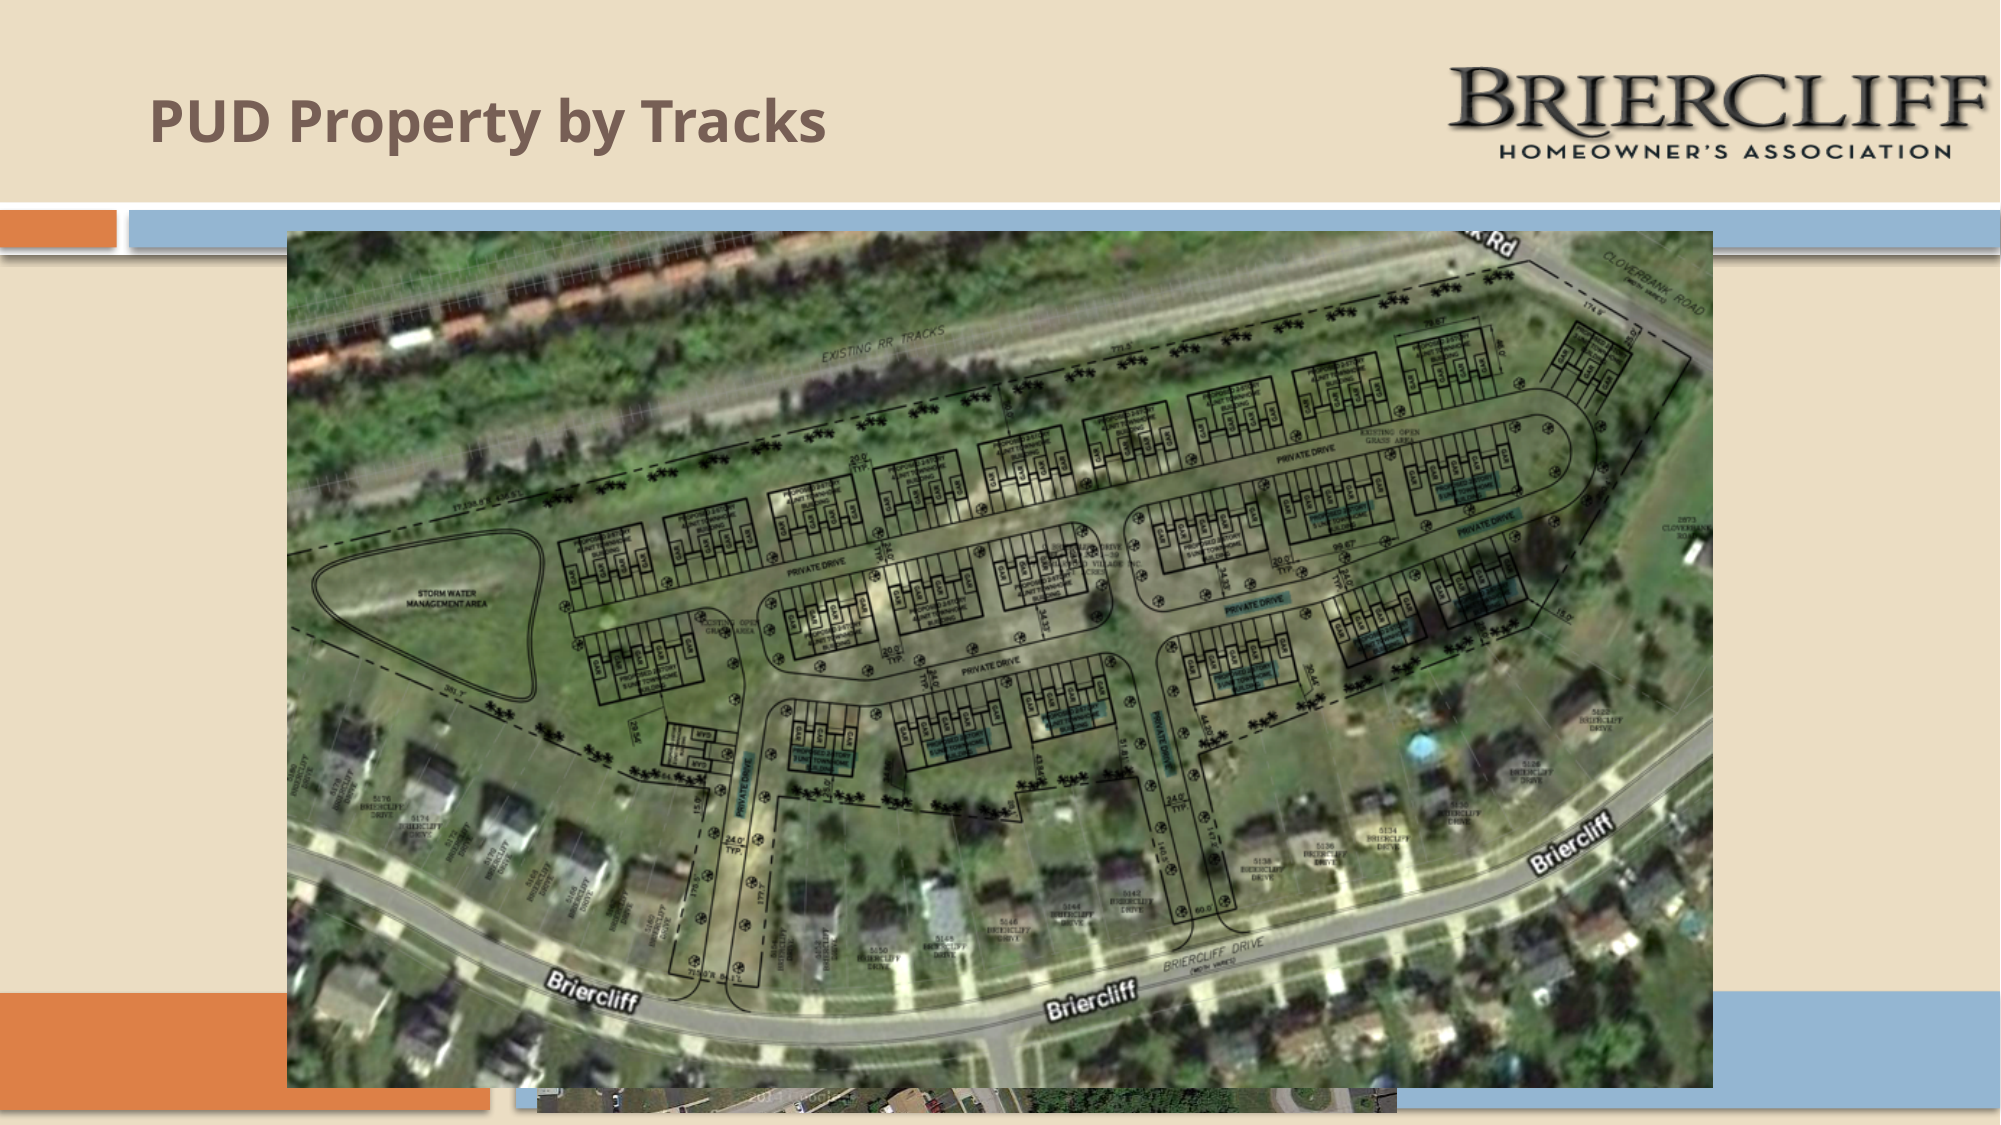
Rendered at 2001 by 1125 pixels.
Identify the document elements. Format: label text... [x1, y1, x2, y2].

picture [1436, 62, 2000, 163]
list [287, 231, 1713, 1088]
picture [537, 1088, 1397, 1113]
title PUD Property by Tracks [133, 37, 1388, 200]
